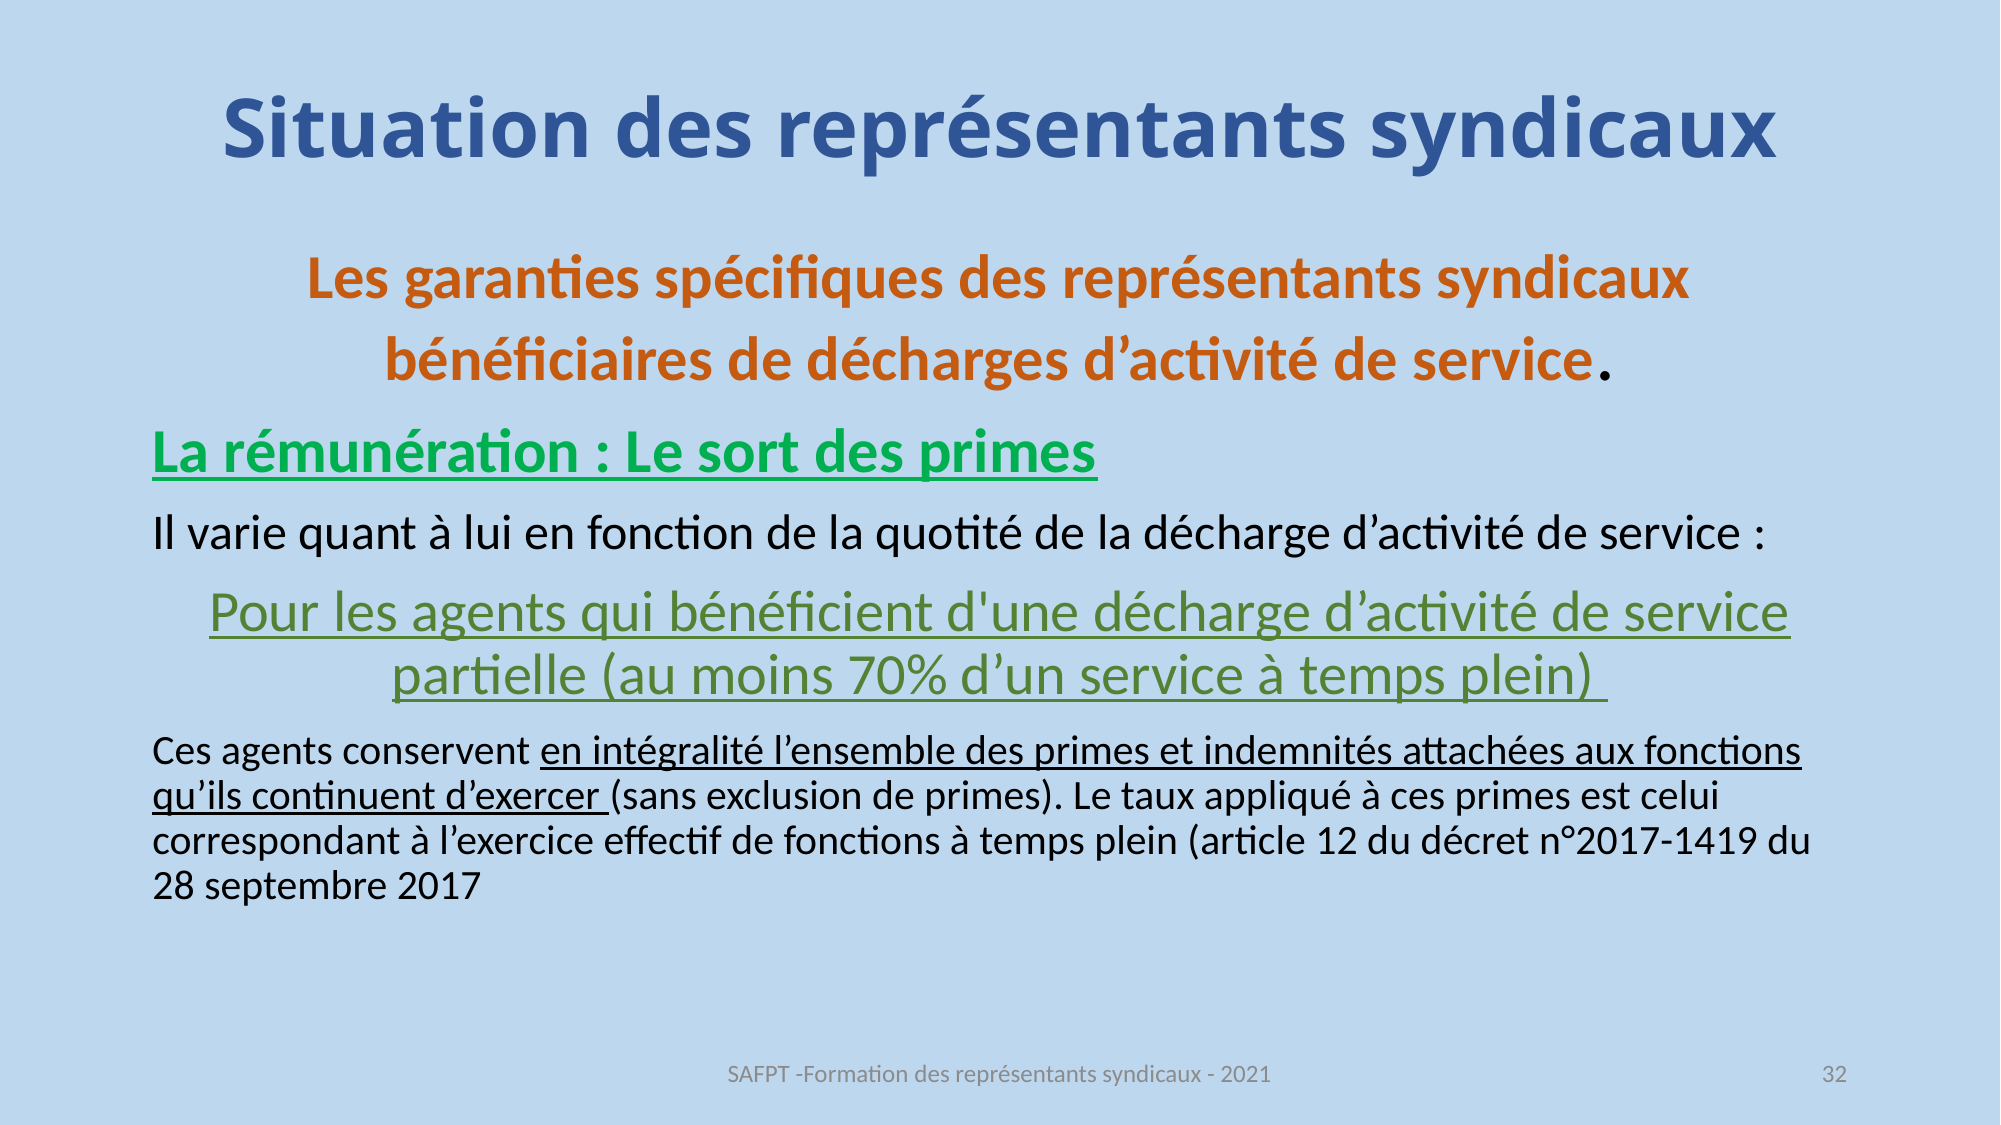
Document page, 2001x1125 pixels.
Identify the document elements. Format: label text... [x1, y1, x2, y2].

footer SAFPT -Formation des représentants syndicaux - 2021 [662, 1042, 1338, 1103]
slide_number 32 [1412, 1042, 1863, 1103]
title Situation des représentants syndicaux [137, 59, 1863, 203]
list Les garanties spécifiques des représentants syndicaux bénéficiaires de décharges d’activité de service. La rémunération : Le sort des primes Il varie quant à lui en fonction de la quotité de la décharge d’activité de service : Pour les agents qui bénéficient d'une décharge d’activité de service partielle (au moins 70% d’un service à temps plein) Ces agents conservent en intégralité l’ensemble des primes et indemnités attachées aux fonctions qu’ils continuent d’exercer (sans exclusion de primes). Le taux appliqué à ces primes est celui correspondant à l’exercice effectif de fonctions à temps plein (article 12 du décret n°2017-1419 du 28 septembre 2017 [137, 237, 1863, 1019]
